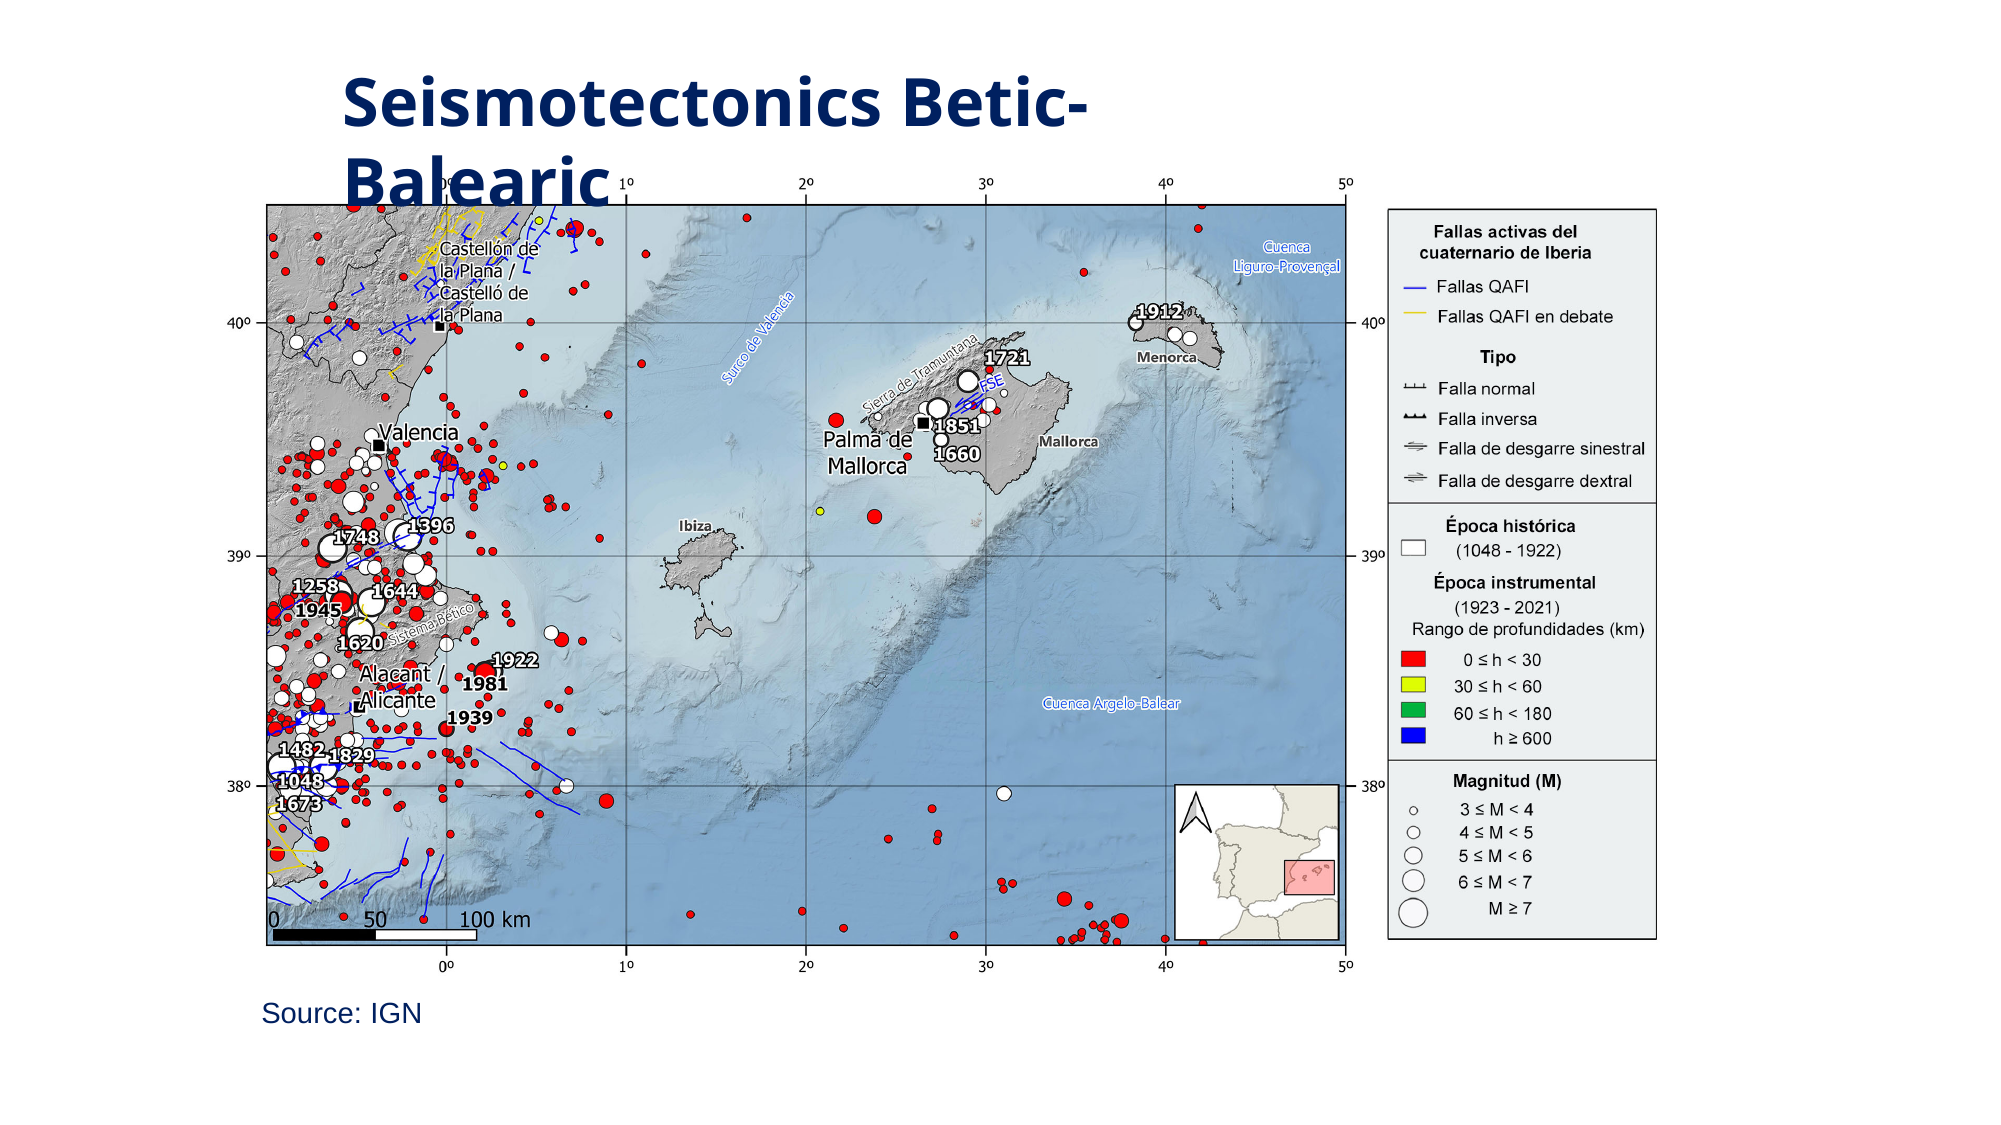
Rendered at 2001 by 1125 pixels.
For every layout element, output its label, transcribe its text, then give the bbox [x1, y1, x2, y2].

text_box Seismotectonics Betic-Balearic [327, 52, 1345, 172]
text_box Source: IGN [246, 986, 593, 1037]
picture [220, 172, 1666, 977]
